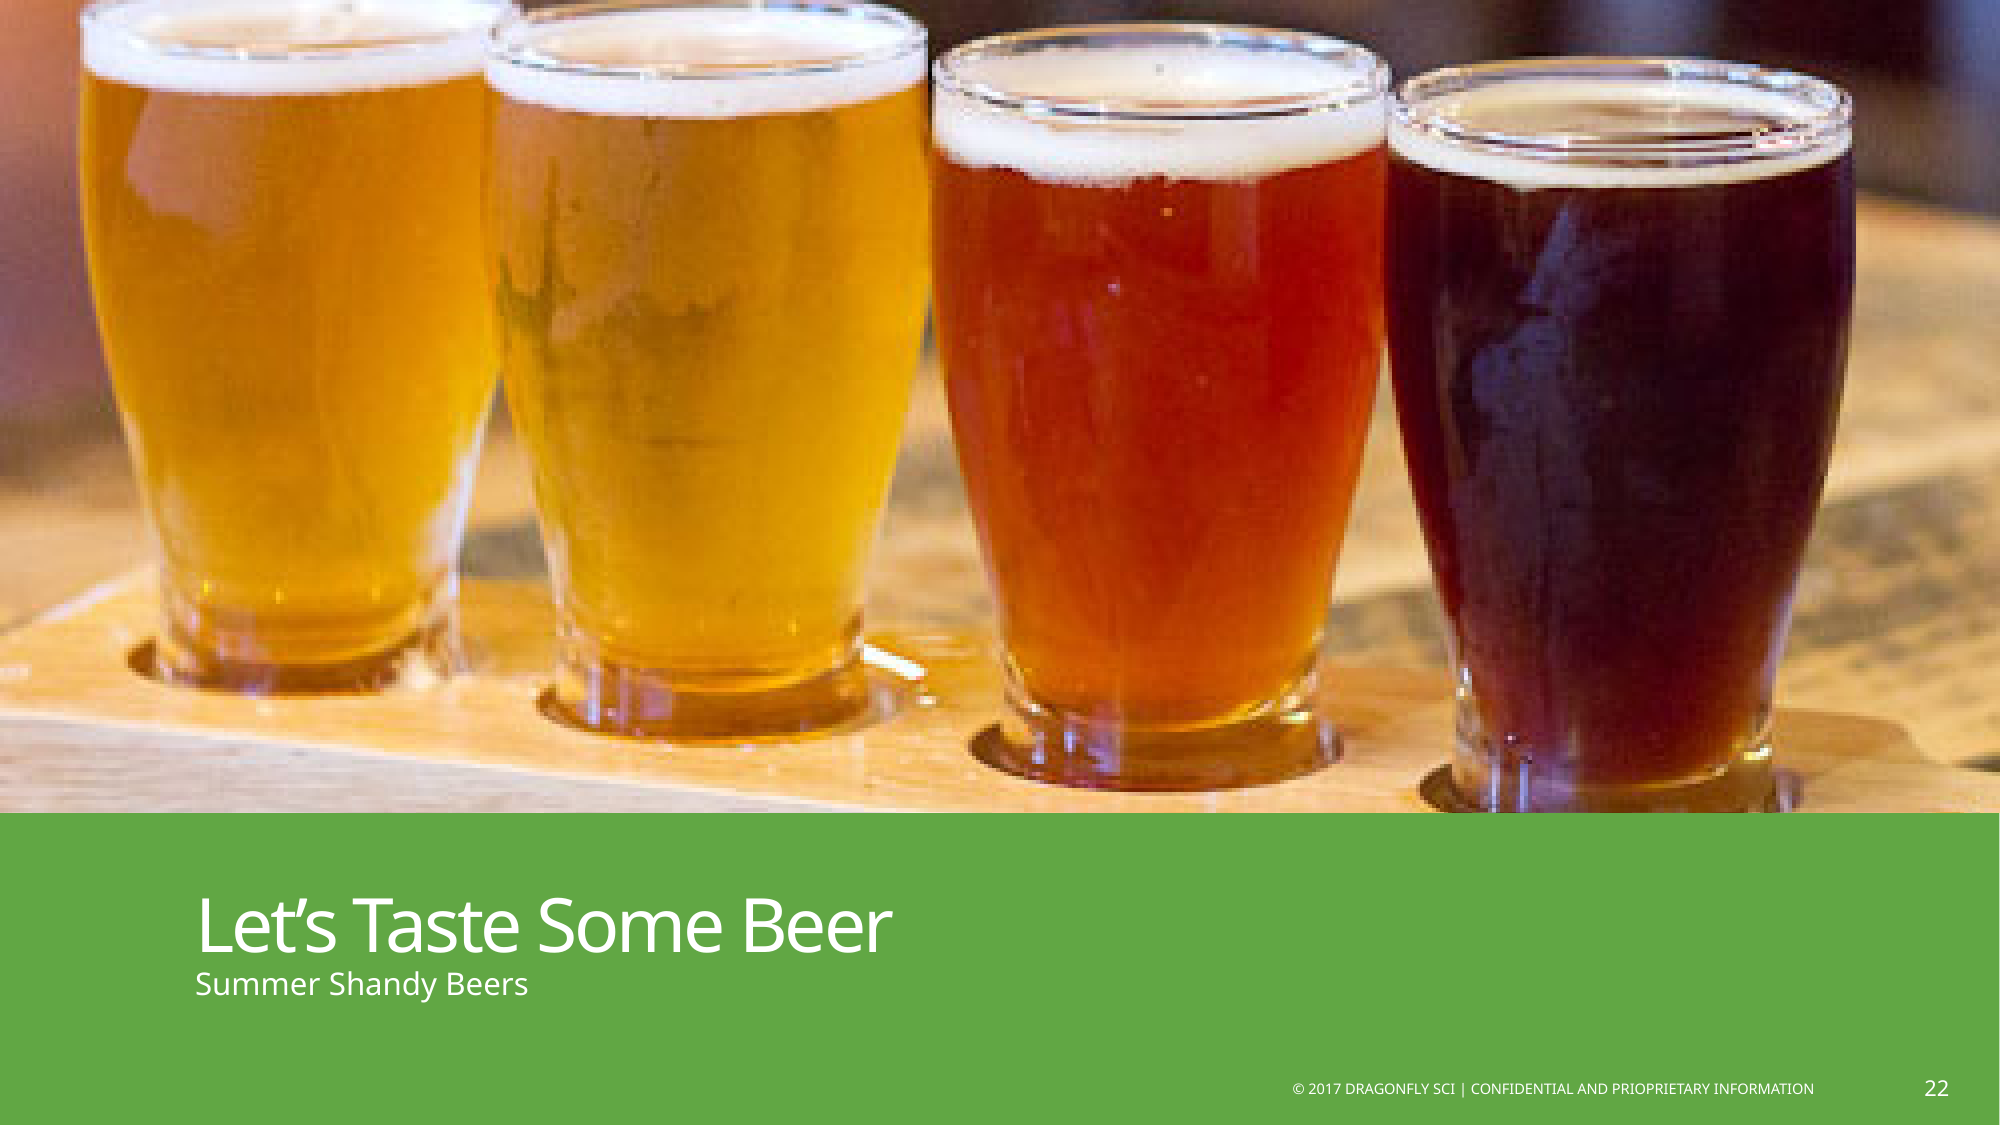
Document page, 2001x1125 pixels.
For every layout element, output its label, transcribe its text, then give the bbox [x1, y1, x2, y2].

list Summer Shandy Beers [180, 968, 1839, 1067]
footer © 2017 DRAGONFLY SCI | CONFIDENTIAL AND PRIOPRIETARY INFORMATION [1168, 1059, 1830, 1120]
picture [0, 0, 2000, 813]
slide_number 22 [1830, 1059, 1965, 1120]
title Let’s Taste Some Beer [180, 832, 1839, 968]
